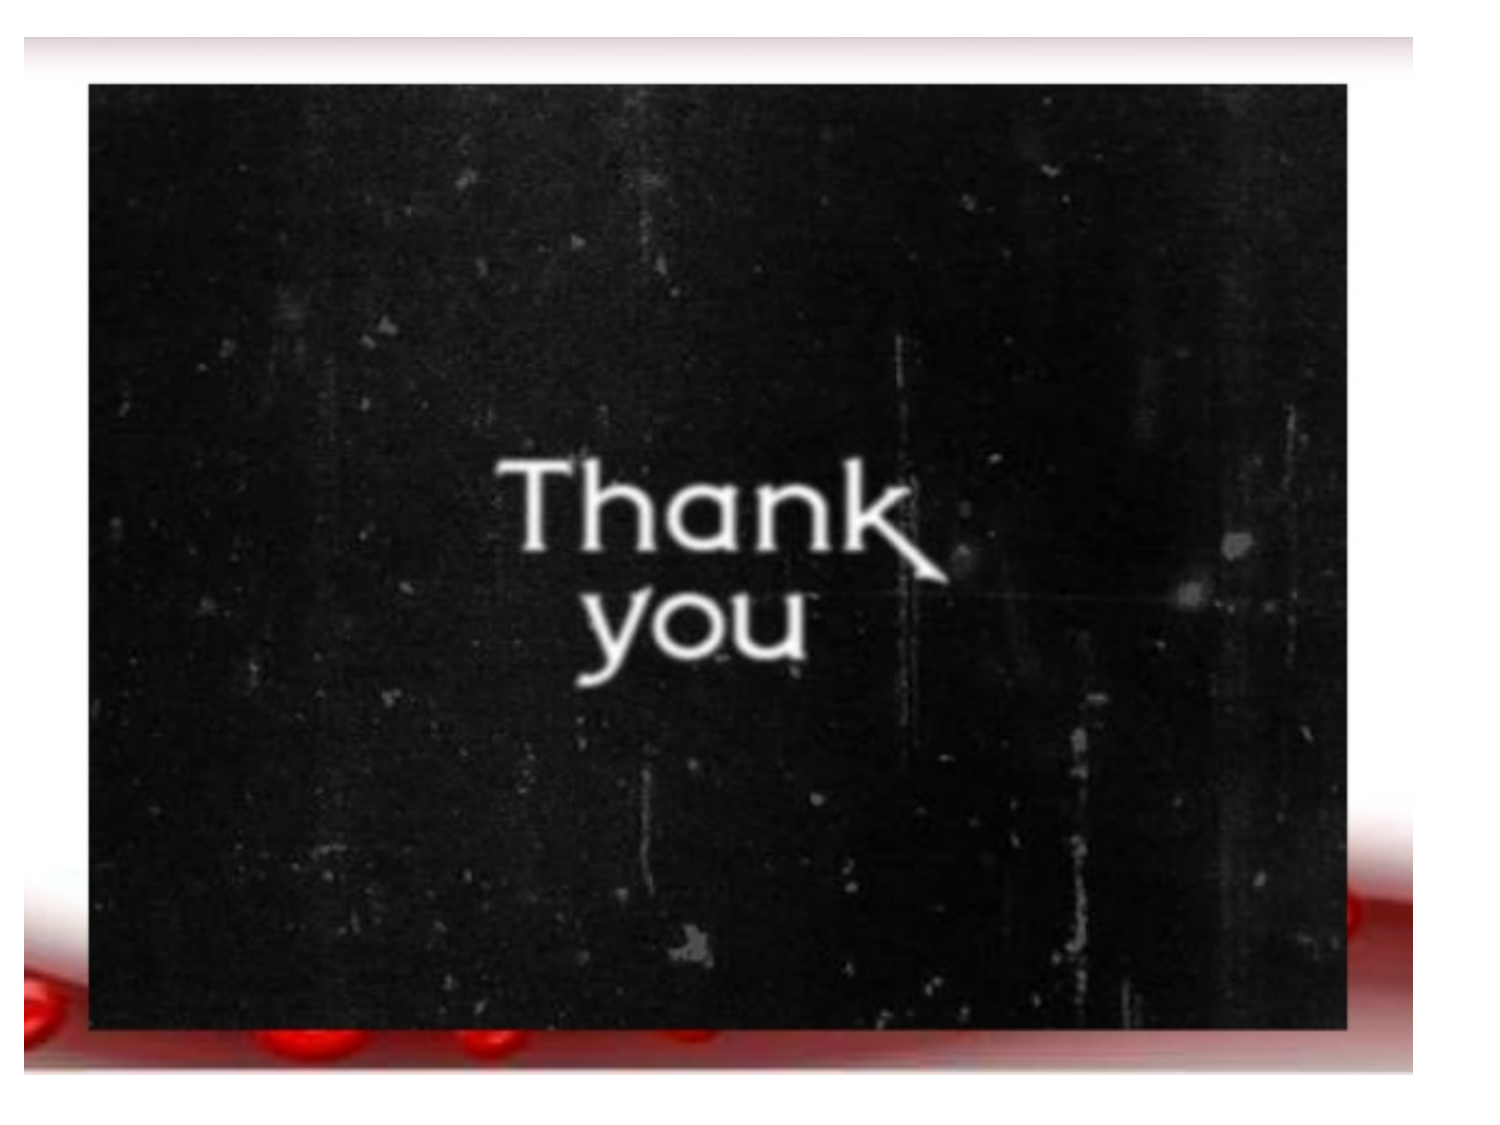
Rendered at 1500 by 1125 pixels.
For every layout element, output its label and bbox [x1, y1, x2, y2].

list [24, 37, 1413, 1076]
